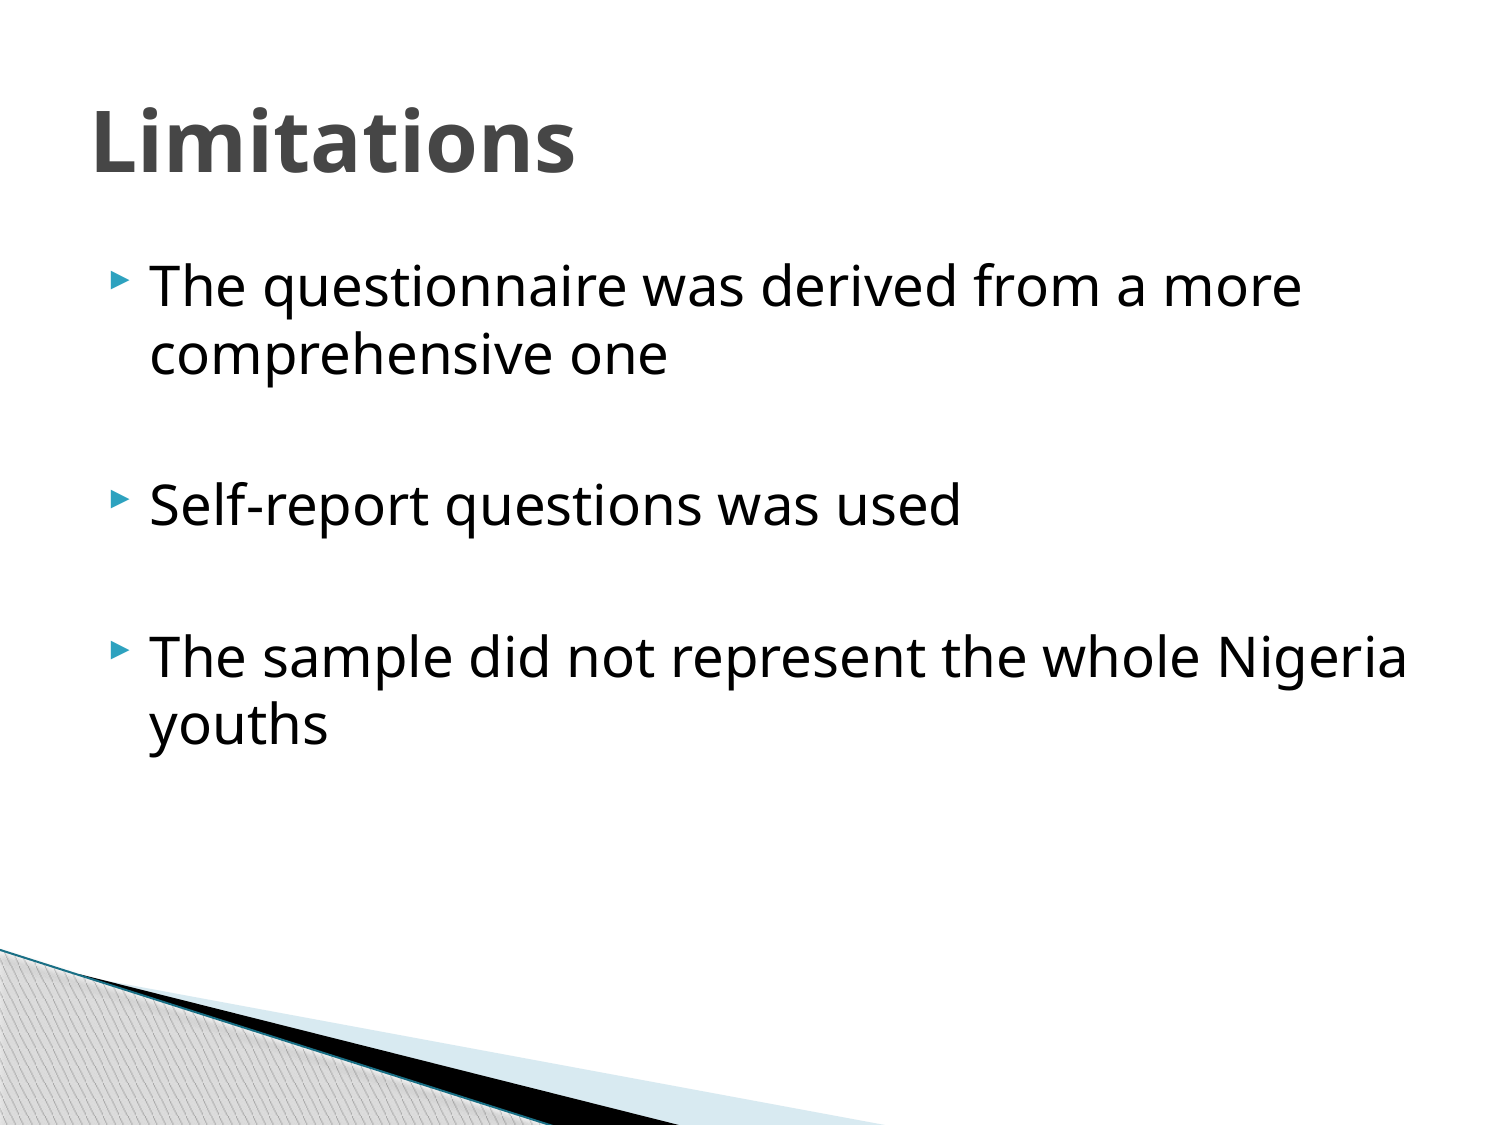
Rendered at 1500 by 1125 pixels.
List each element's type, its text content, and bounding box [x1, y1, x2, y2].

title Limitations [75, 45, 1425, 233]
list The questionnaire was derived from a more comprehensive one Self-report questions was used The sample did not represent the whole Nigeria youths [75, 243, 1425, 986]
